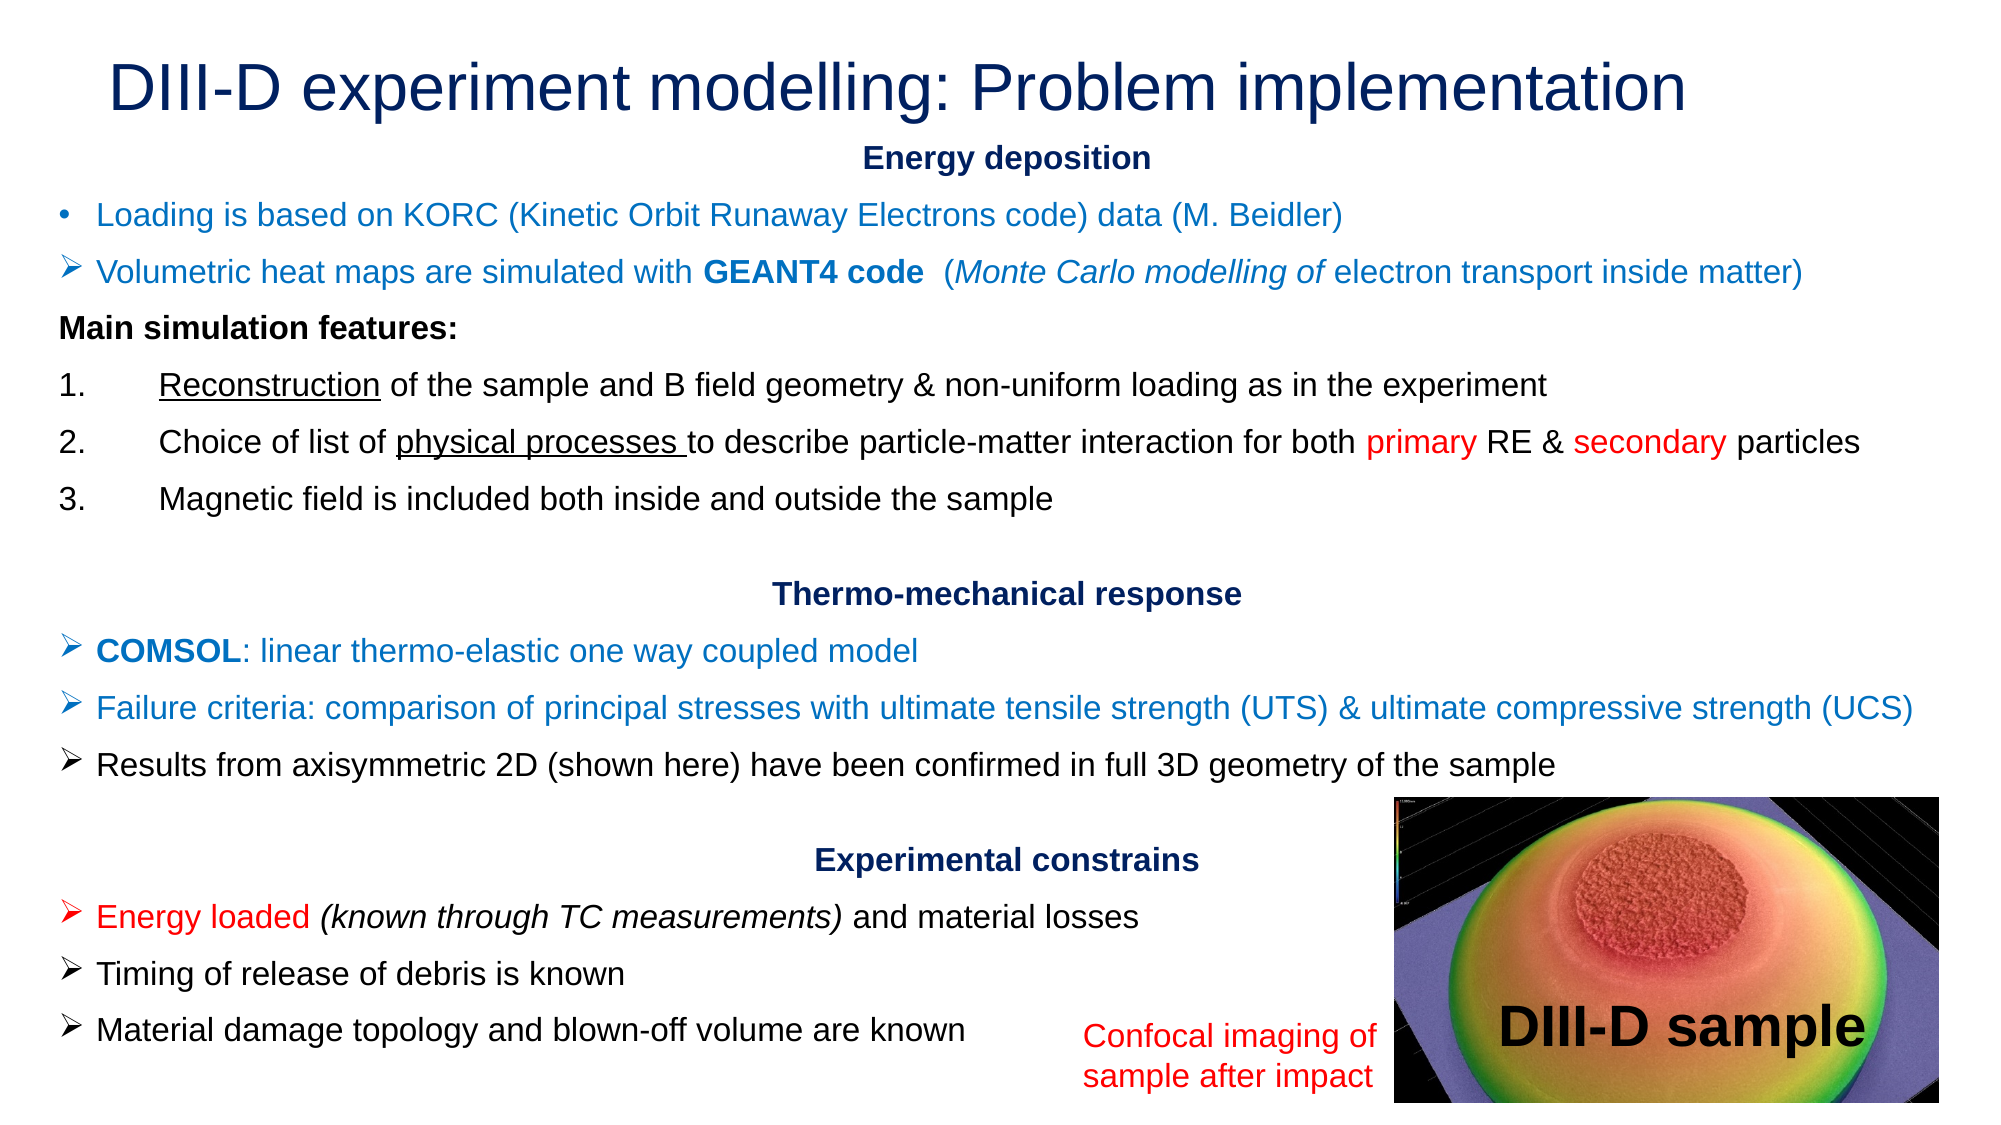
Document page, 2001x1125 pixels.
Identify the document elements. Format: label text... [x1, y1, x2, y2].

picture [1394, 797, 1939, 1103]
title DIII-D experiment modelling: Problem implementation [93, 17, 1792, 133]
text_box Confocal imaging of sample after impact [1068, 1006, 1394, 1102]
list Energy deposition Loading is based on KORC (Kinetic Orbit Runaway Electrons code) data (M. Beidler) Volumetric heat maps are simulated with GEANT4 code (Monte Carlo modelling of electron transport inside matter) Main simulation features: Reconstruction of the sample and B field geometry & non-uniform loading as in the experiment Choice of list of physical processes to describe particle-matter interaction for both primary RE & secondary particles Magnetic field is included both inside and outside the sample Thermo-mechanical response COMSOL: linear thermo-elastic one way coupled model Failure criteria: comparison of principal stresses with ultimate tensile strength (UTS) & ultimate compressive strength (UCS) Results from axisymmetric 2D (shown here) have been confirmed in full 3D geometry of the sample Experimental constrains Energy loaded (known through TC measurements) and material losses Timing of release of debris is known Material damage topology and blown-off volume are known [43, 133, 1972, 1103]
